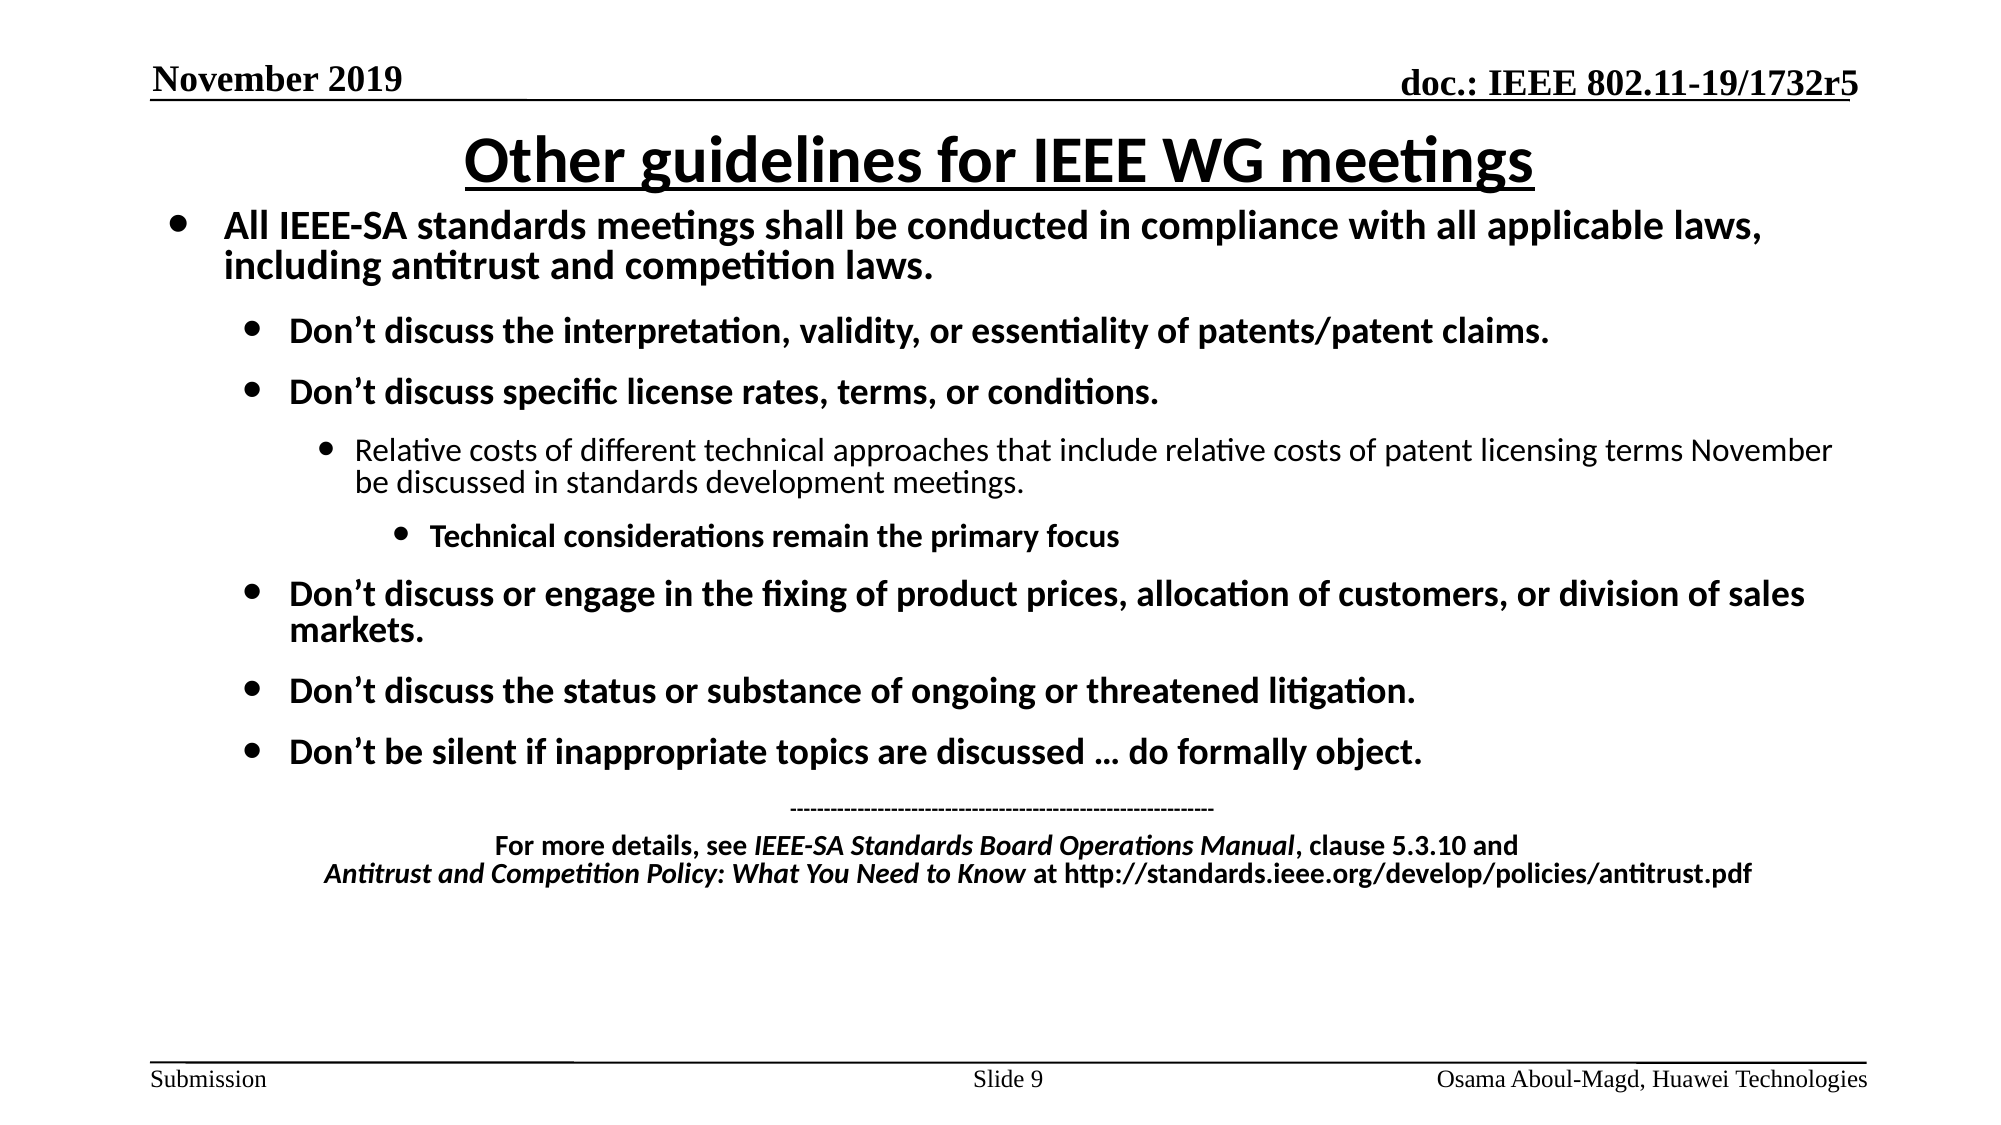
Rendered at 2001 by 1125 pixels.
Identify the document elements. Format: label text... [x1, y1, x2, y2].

footer Osama Aboul-Magd, Huawei Technologies [1171, 1061, 1869, 1093]
list All IEEE-SA standards meetings shall be conducted in compliance with all applicable laws, including antitrust and competition laws. Don’t discuss the interpretation, validity, or essentiality of patents/patent claims. Don’t discuss specific license rates, terms, or conditions. Relative costs of different technical approaches that include relative costs of patent licensing terms November be discussed in standards development meetings. Technical considerations remain the primary focus Don’t discuss or engage in the fixing of product prices, allocation of customers, or division of sales markets. Don’t discuss the status or substance of ongoing or threatened litigation. Don’t be silent if inappropriate topics are discussed … do formally object. --------------------------------------------------------------- For more details, see IEEE-SA Standards Board Operations Manual, clause 5.3.10 and Antitrust and Competition Policy: What You Need to Know at http://standards.ieee.org/develop/policies/antitrust.pdf [152, 199, 1869, 875]
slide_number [152, 54, 563, 100]
title Other guidelines for IEEE WG meetings [362, 112, 1638, 199]
slide_number Slide 9 [950, 1061, 1067, 1123]
